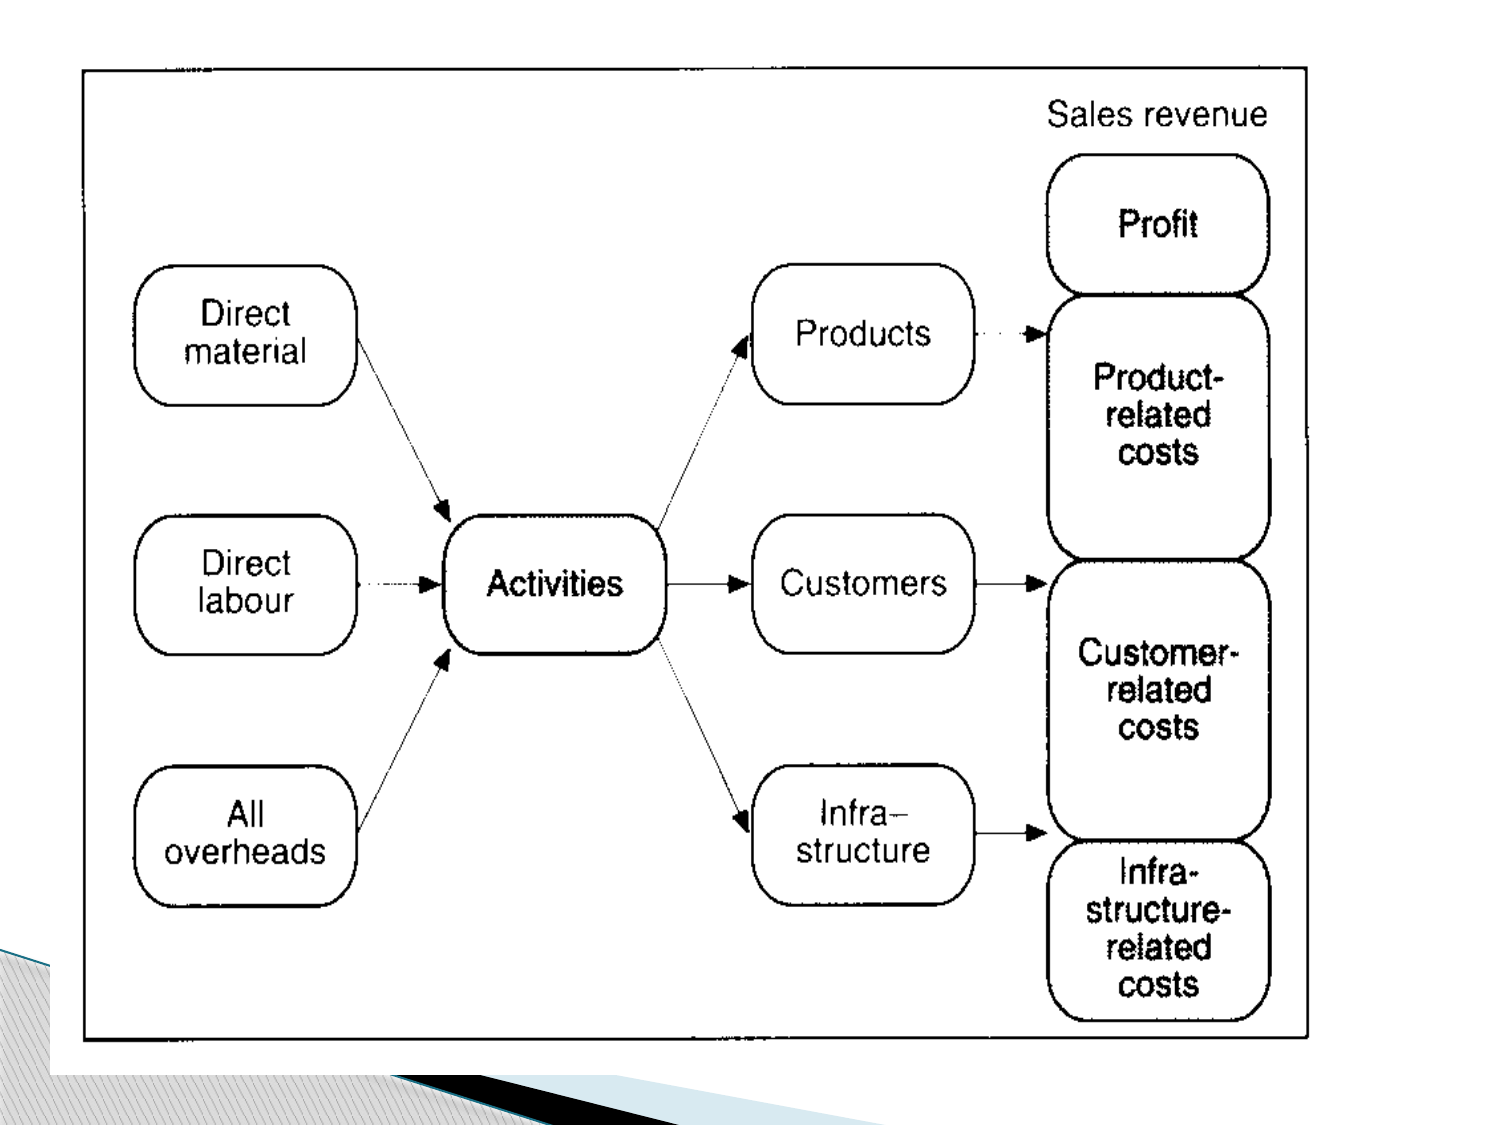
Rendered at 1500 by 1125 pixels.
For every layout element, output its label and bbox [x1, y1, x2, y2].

picture [49, 31, 1438, 1076]
